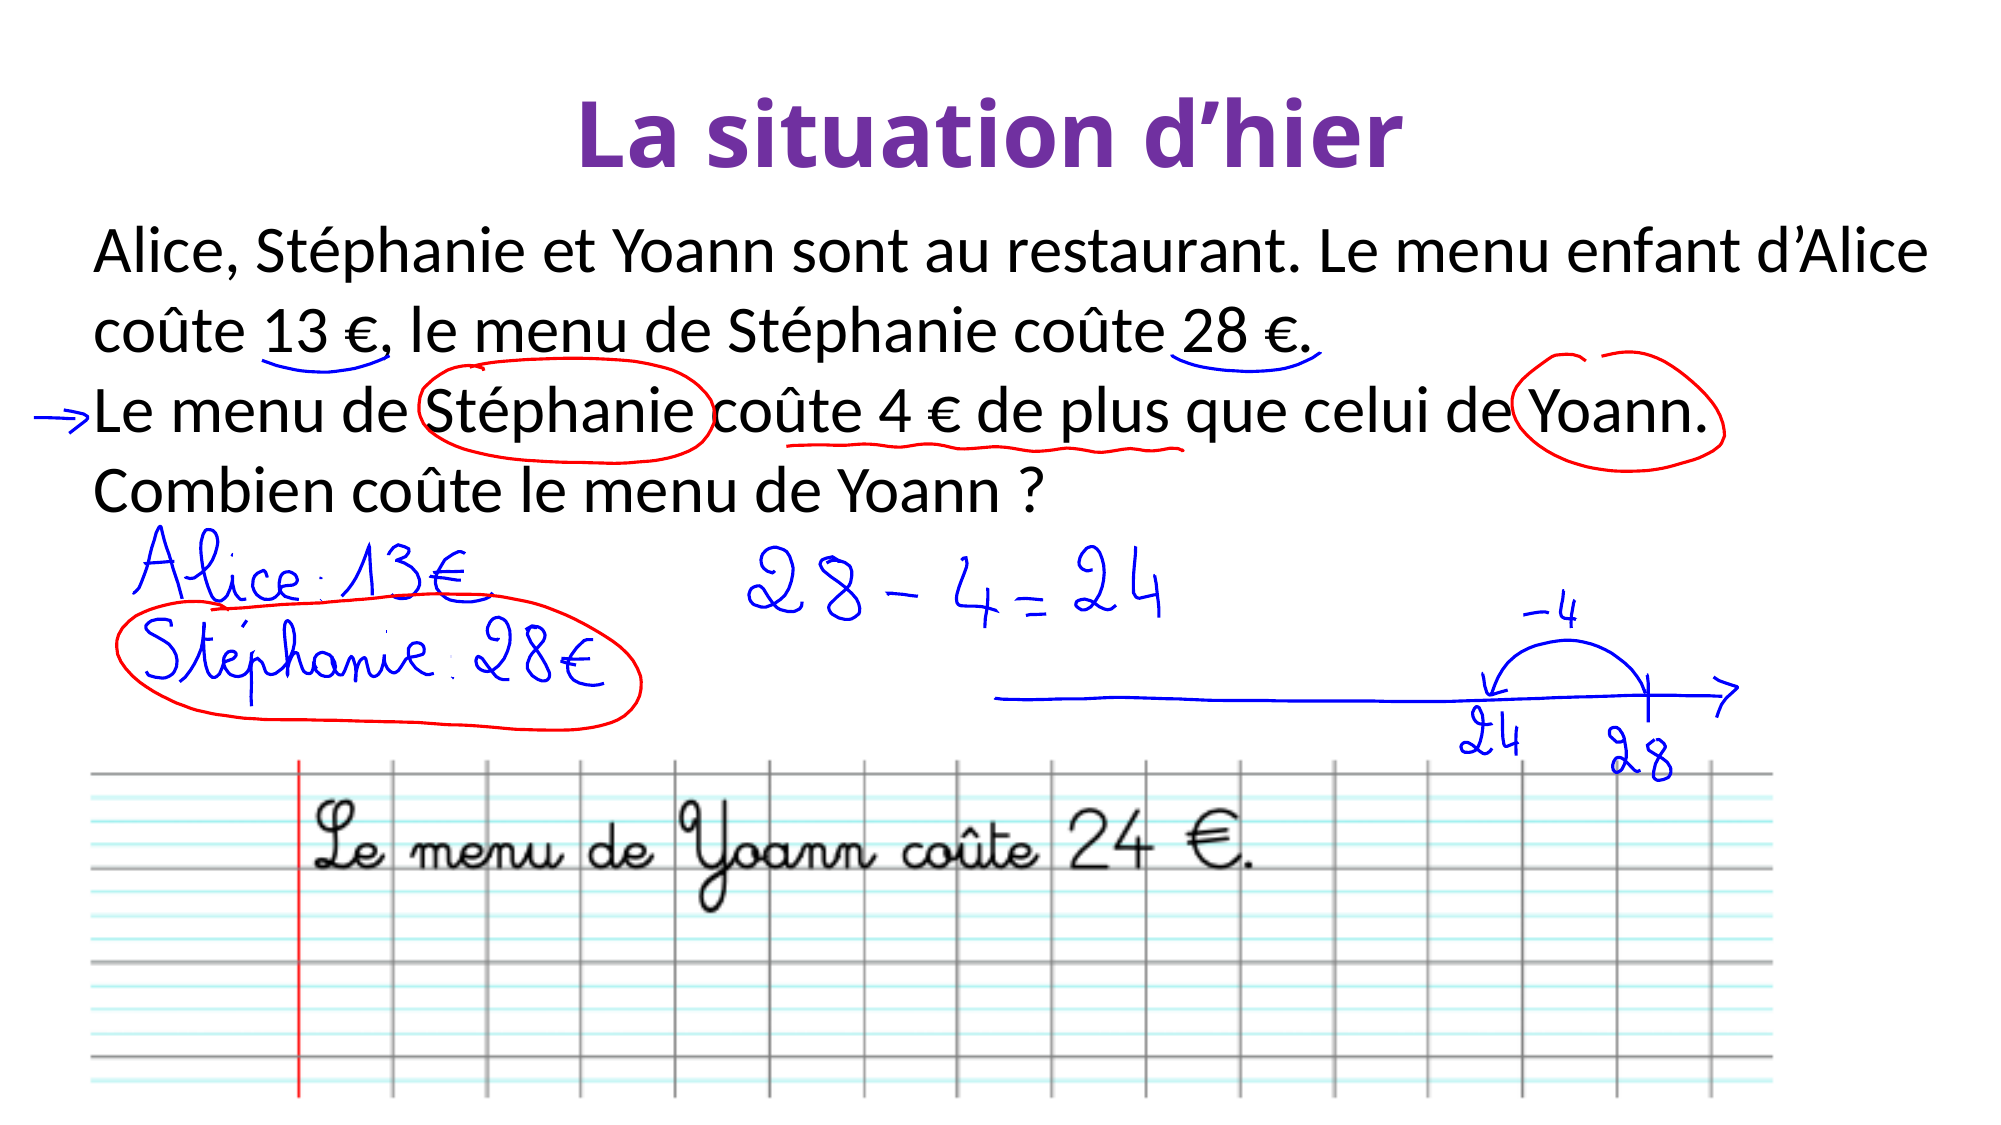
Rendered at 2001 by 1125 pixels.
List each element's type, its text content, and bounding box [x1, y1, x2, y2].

text_box [185, 635, 642, 731]
text_box [116, 595, 572, 687]
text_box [132, 526, 493, 602]
text_box [418, 357, 716, 464]
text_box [994, 674, 1738, 781]
title La situation d’hier [559, 29, 1589, 198]
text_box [1075, 546, 1159, 618]
text_box Alice, Stéphanie et Yoann sont au restaurant. Le menu enfant d’Alice coûte 13 €, le menu de Stéphanie coûte 28 €. Le menu de Stéphanie coûte 4 € de plus que celui de Yoann. Combien coûte le menu de Yoann ? [79, 198, 1975, 534]
text_box [1171, 351, 1321, 372]
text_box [1482, 590, 1646, 695]
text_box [33, 409, 88, 434]
text_box [261, 355, 390, 373]
text_box [1511, 351, 1726, 472]
text_box [786, 443, 1184, 453]
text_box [145, 617, 605, 707]
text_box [956, 557, 1047, 629]
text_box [1460, 706, 1518, 756]
picture [79, 756, 1796, 1116]
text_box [748, 547, 918, 620]
